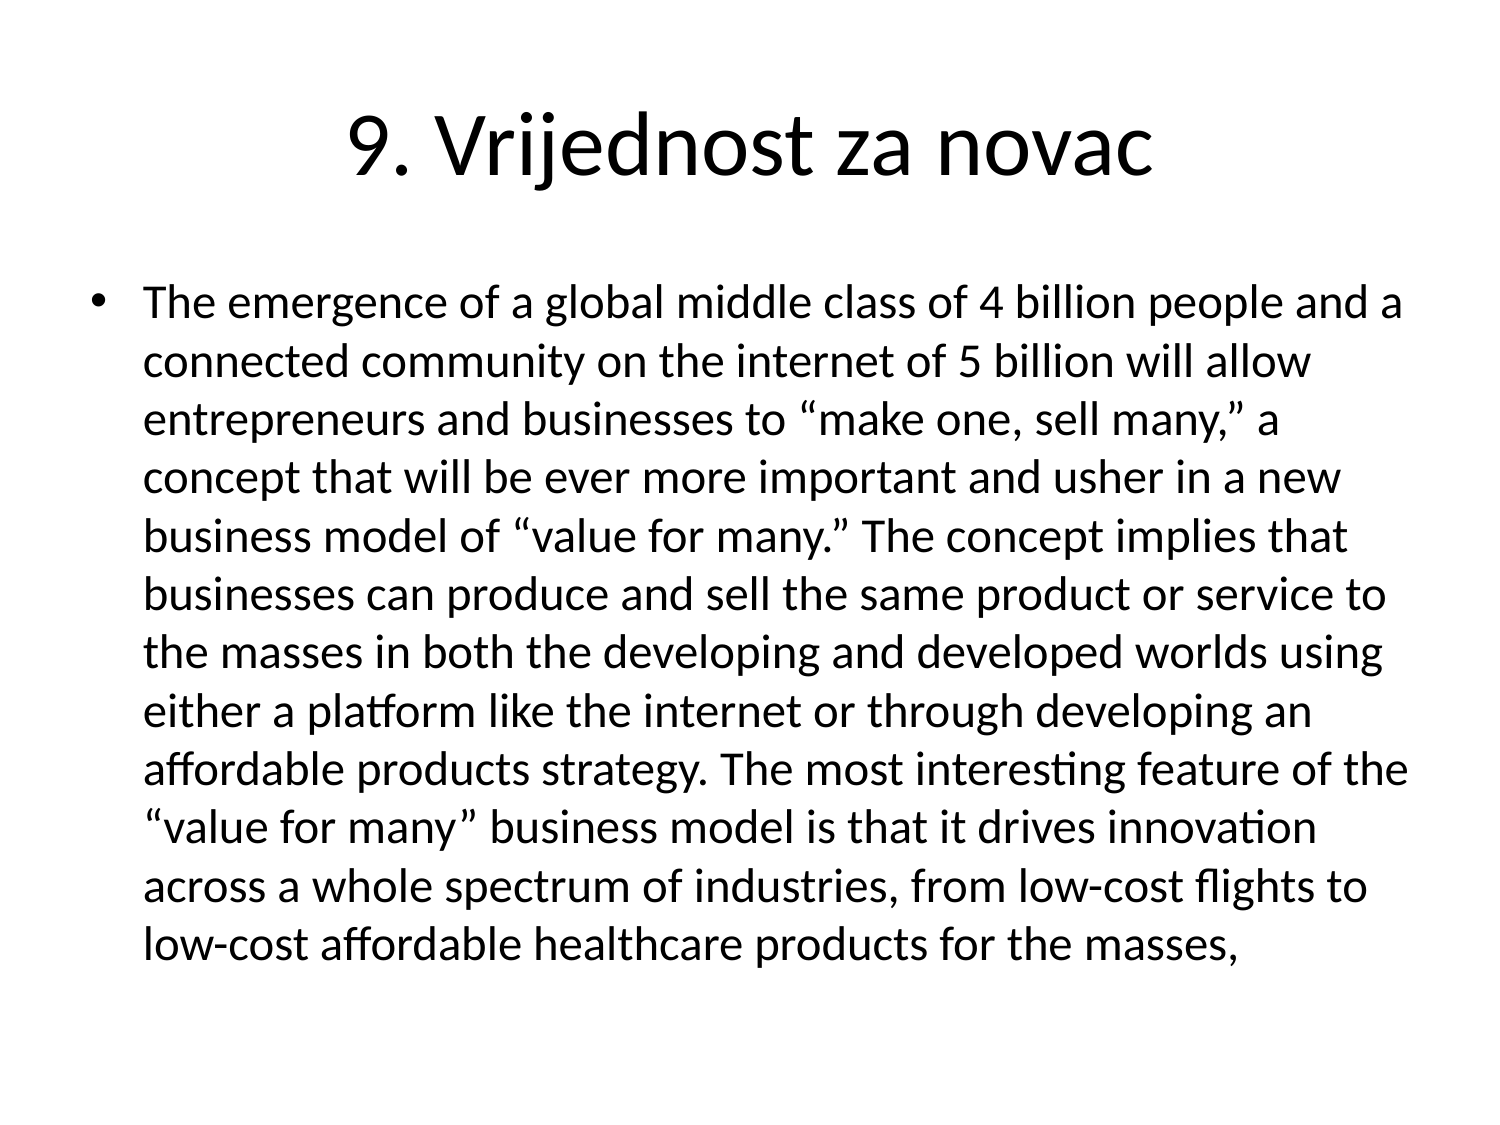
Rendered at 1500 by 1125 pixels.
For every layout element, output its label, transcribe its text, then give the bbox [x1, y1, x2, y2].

title 9. Vrijednost za novac [75, 45, 1425, 233]
list The emergence of a global middle class of 4 billion people and a connected community on the internet of 5 billion will allow entrepreneurs and businesses to “make one, sell many,” a concept that will be ever more important and usher in a new business model of “value for many.” The concept implies that businesses can produce and sell the same product or service to the masses in both the developing and developed worlds using either a platform like the internet or through developing an affordable products strategy. The most interesting feature of the “value for many” business model is that it drives innovation across a whole spectrum of industries, from low-cost flights to low-cost affordable healthcare products for the masses, [75, 262, 1425, 1005]
